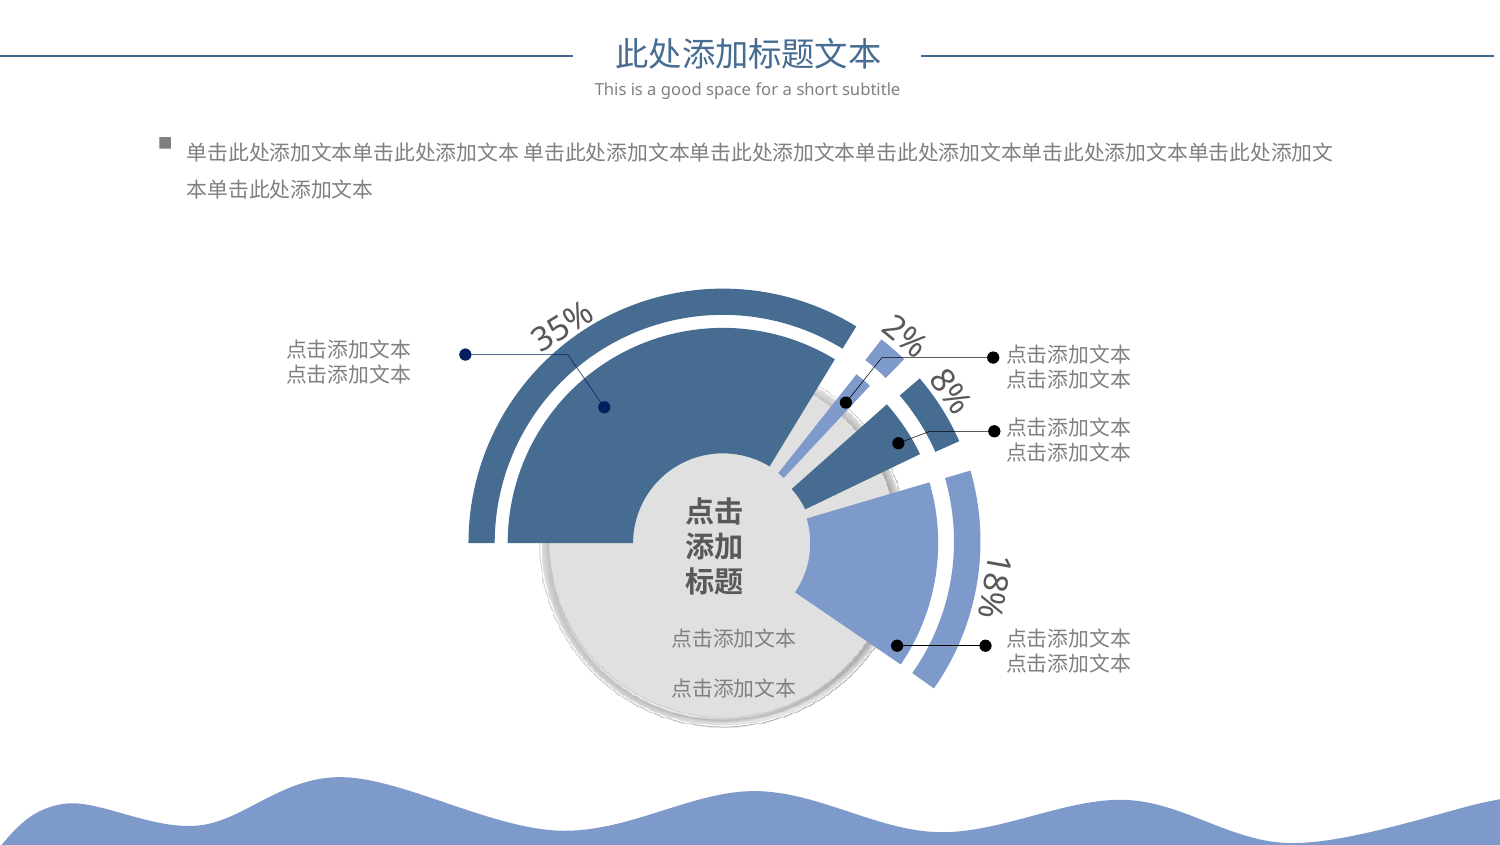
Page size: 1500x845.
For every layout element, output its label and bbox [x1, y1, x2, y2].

text_box [271, 285, 1193, 800]
text_box [159, 119, 1366, 211]
